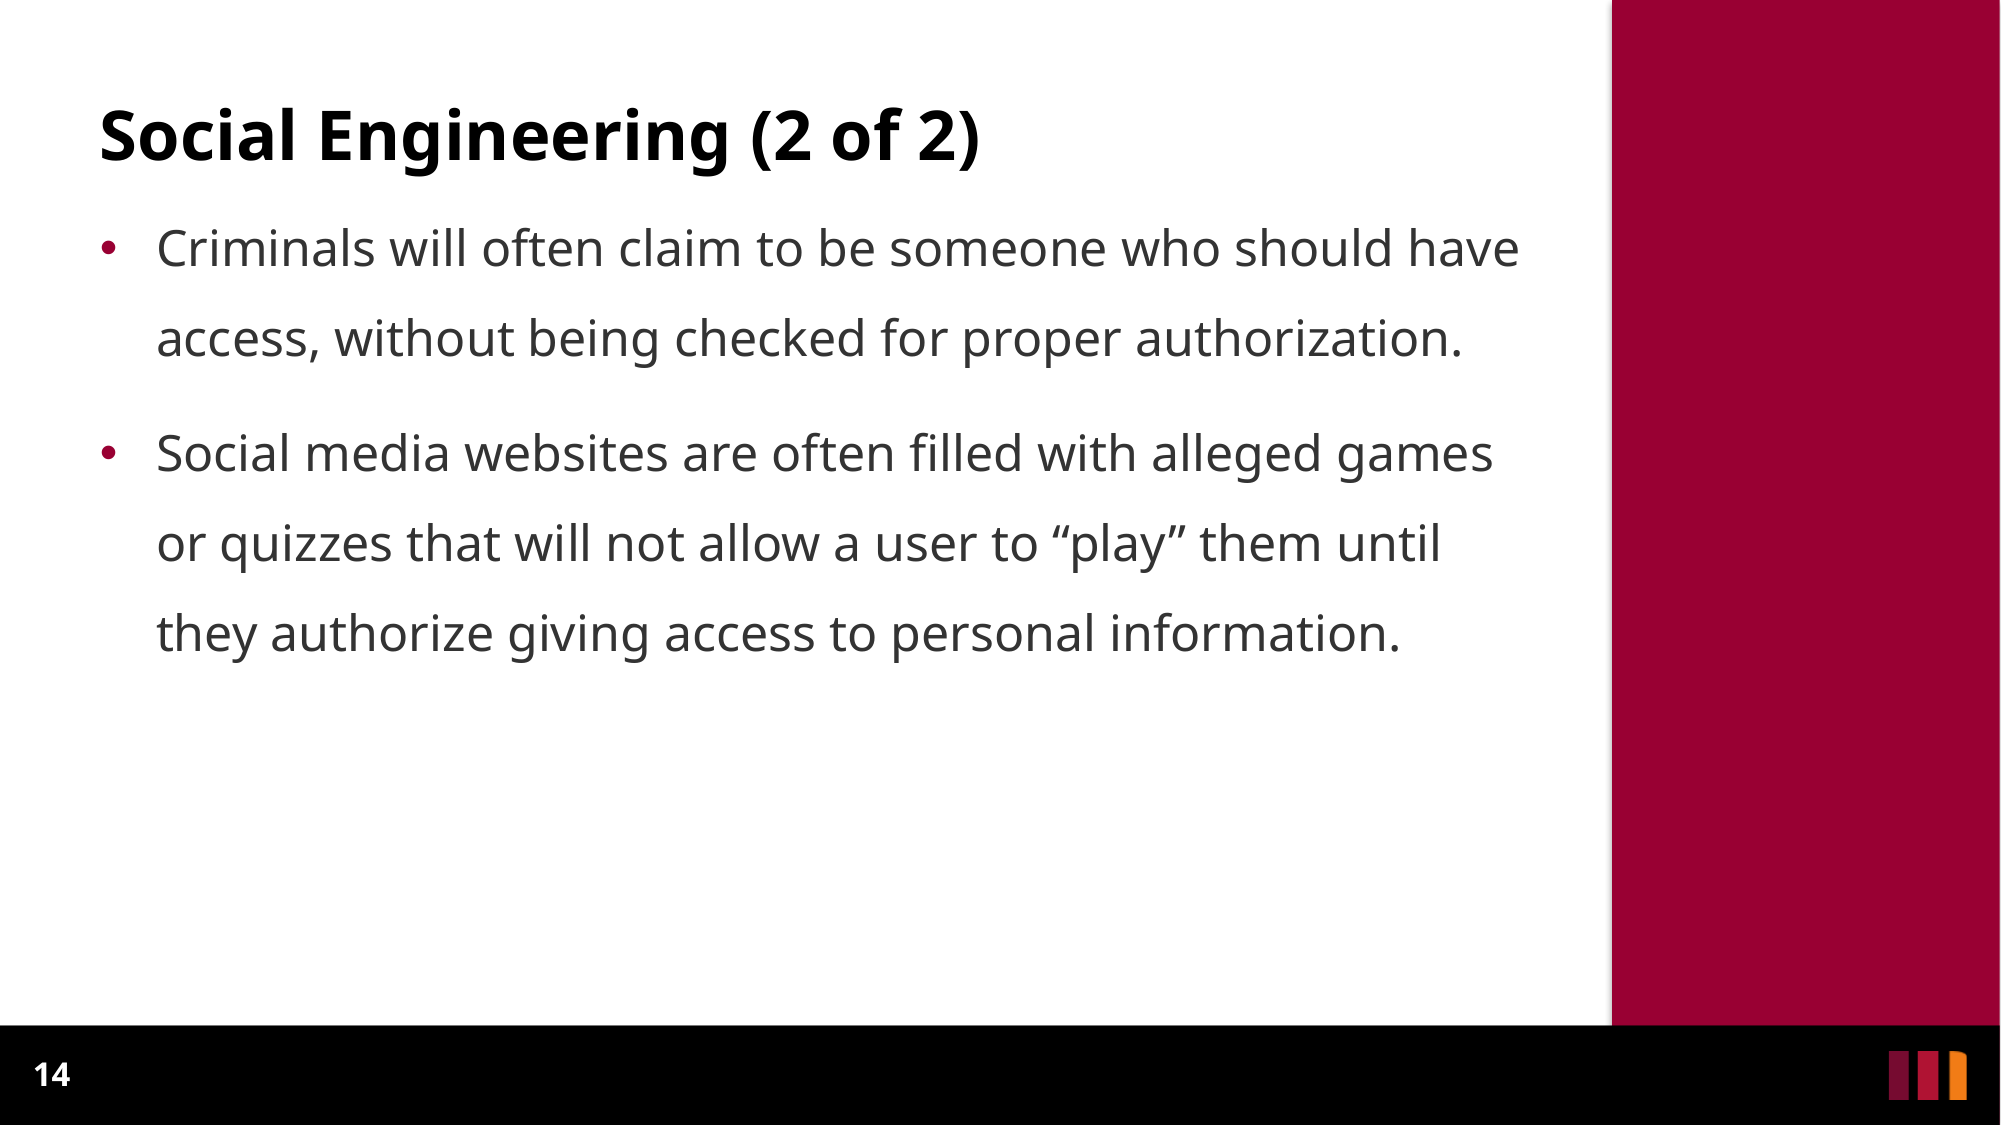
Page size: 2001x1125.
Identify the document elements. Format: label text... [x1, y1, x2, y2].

slide_number 14 [32, 1045, 98, 1106]
list Criminals will often claim to be someone who should have access, without being checked for proper authorization. Social media websites are often filled with alleged games or quizzes that will not allow a user to “play” them until they authorize giving access to personal information. [99, 186, 1529, 889]
title Social Engineering (2 of 2) [99, 82, 1577, 201]
